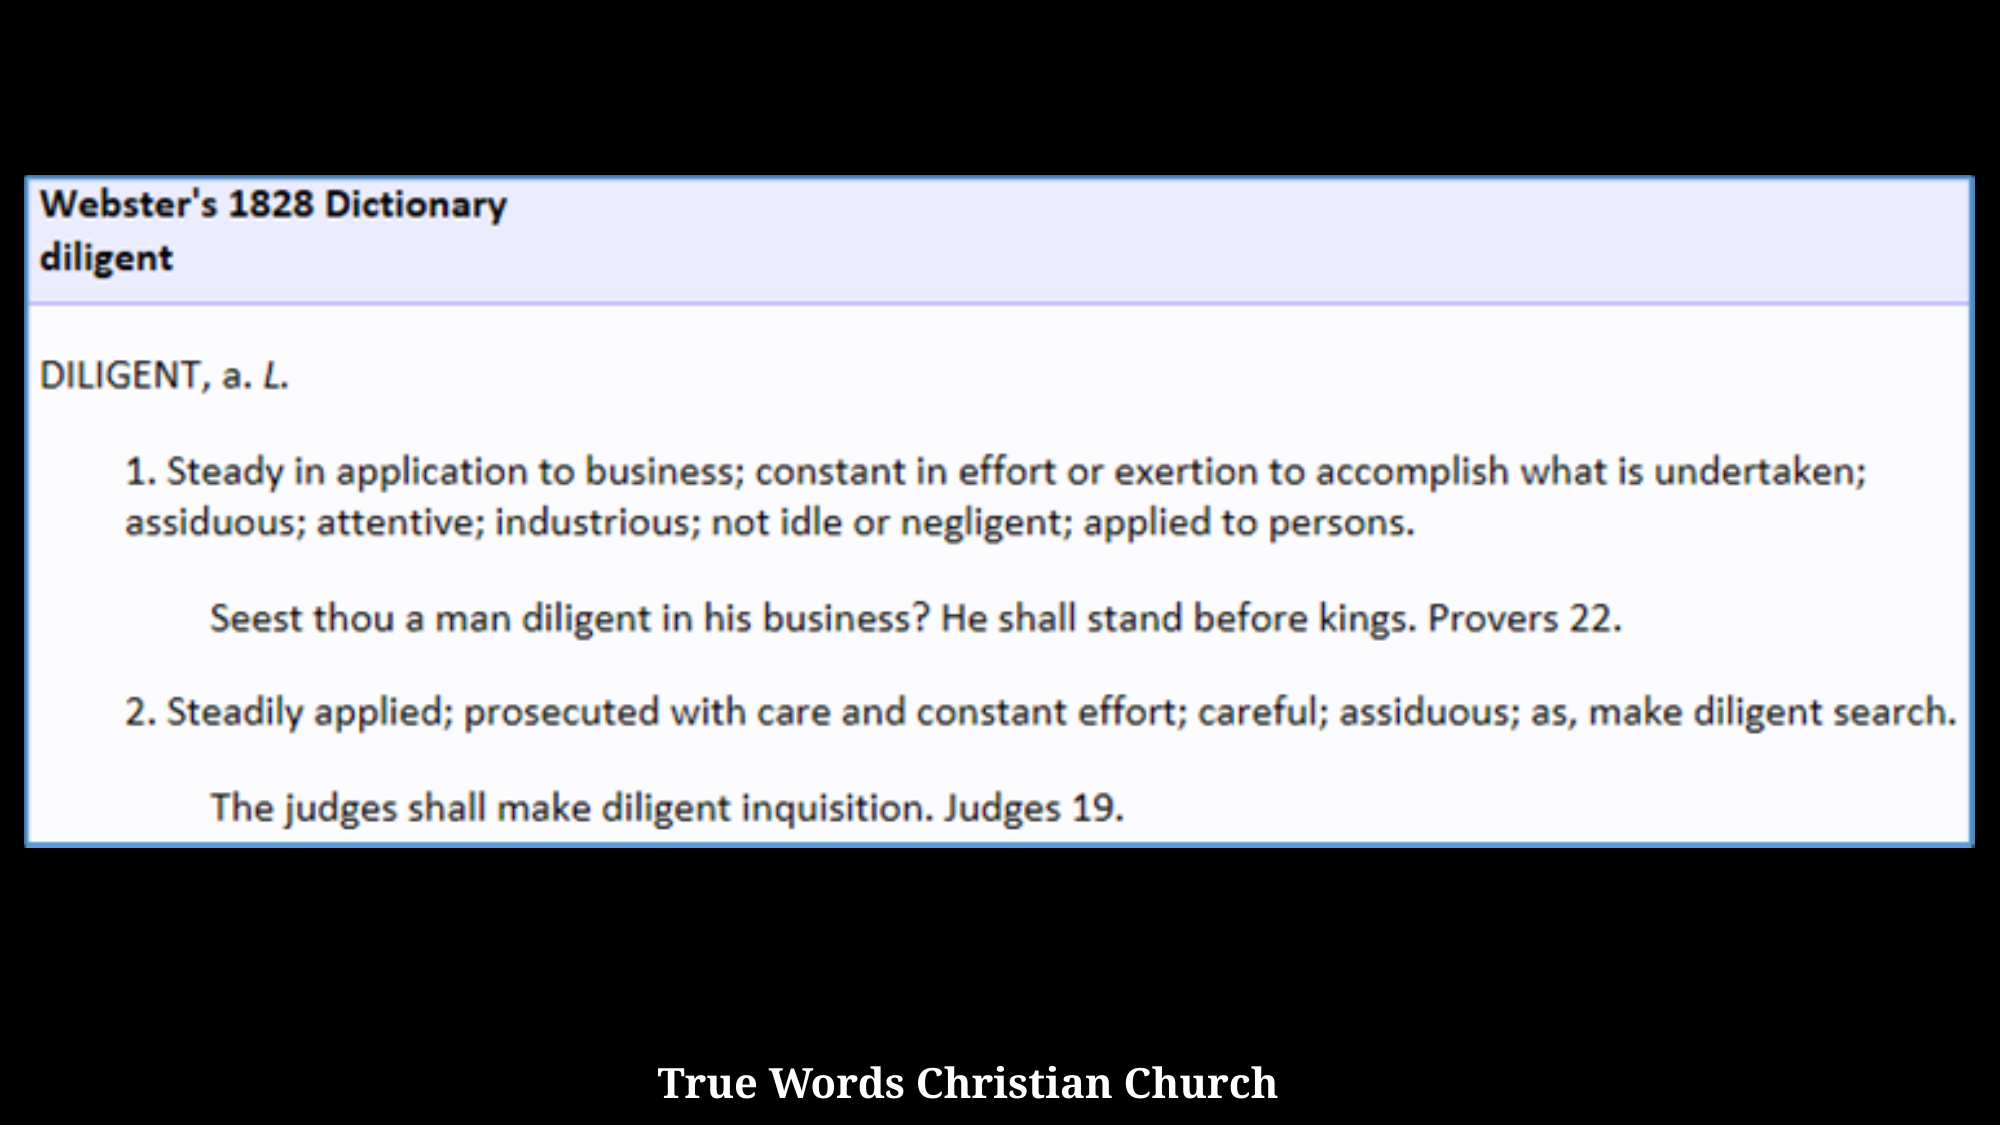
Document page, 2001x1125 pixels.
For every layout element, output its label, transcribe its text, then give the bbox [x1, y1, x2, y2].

text_box True Words Christian Church [642, 1049, 1294, 1114]
picture [24, 175, 1975, 848]
